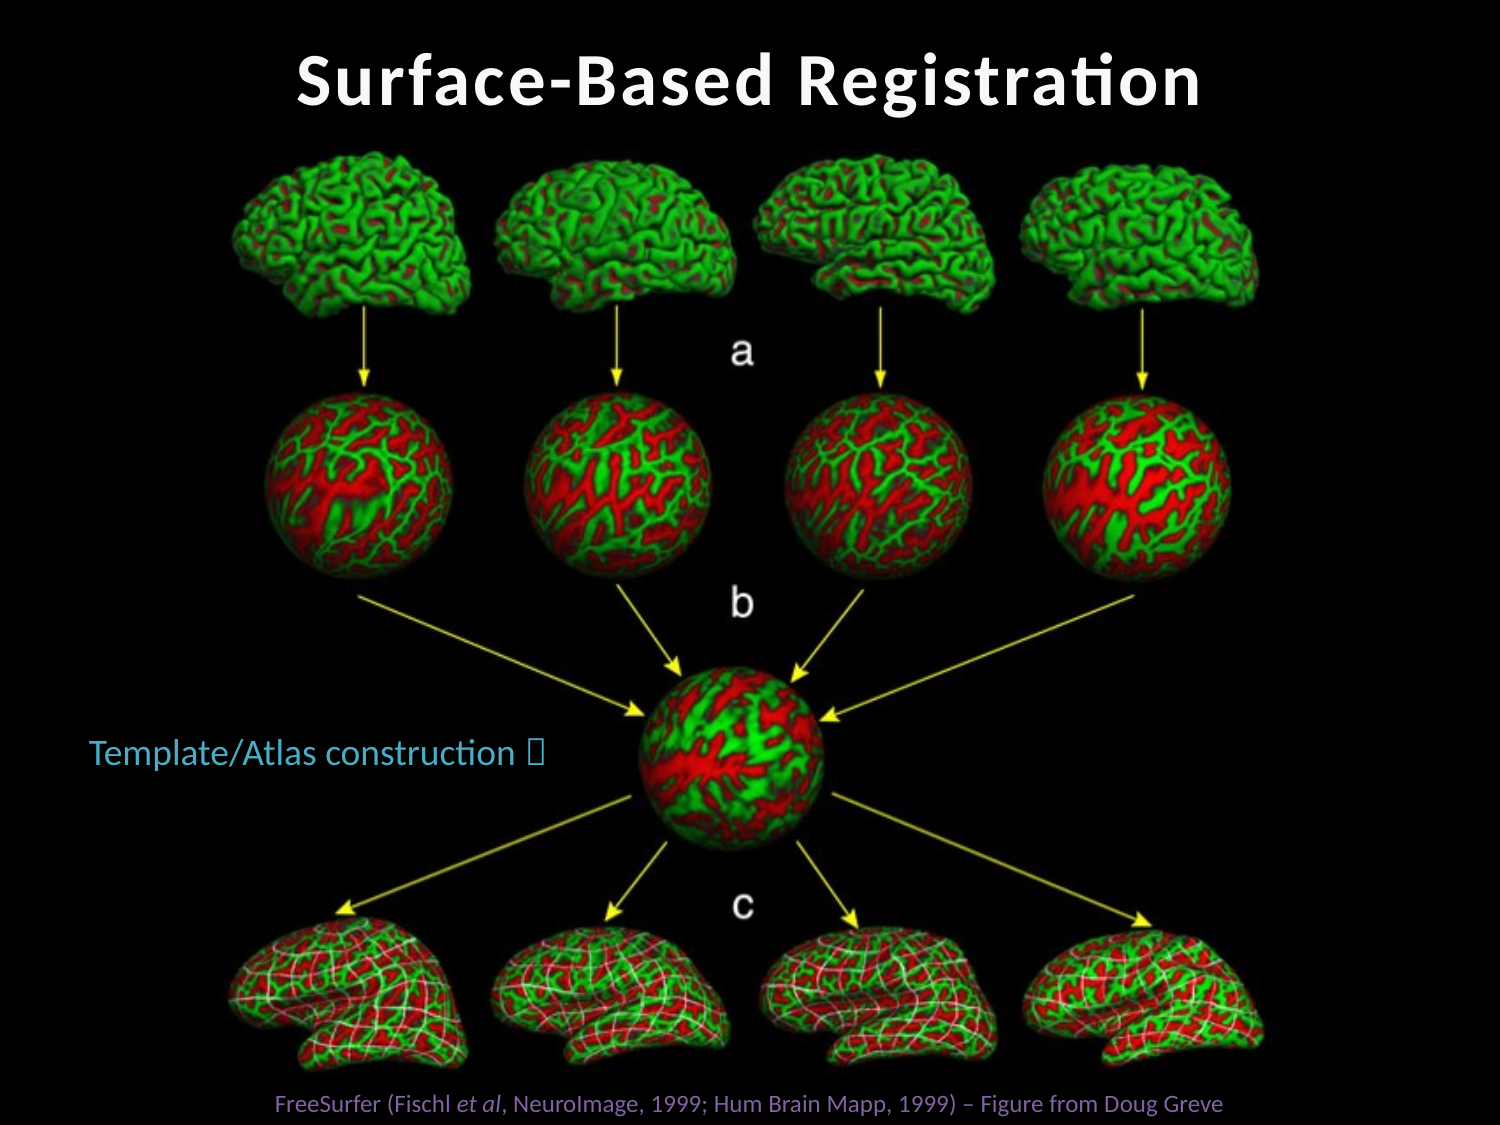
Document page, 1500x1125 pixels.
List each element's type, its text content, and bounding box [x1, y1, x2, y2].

text_box FreeSurfer (Fischl et al, NeuroImage, 1999; Hum Brain Mapp, 1999) – Figure from Doug Greve [0, 1079, 1500, 1125]
text_box Template/Atlas construction  [0, 727, 213, 773]
picture [218, 148, 1282, 1081]
text_box Surface-Based Registration [0, 0, 1500, 242]
